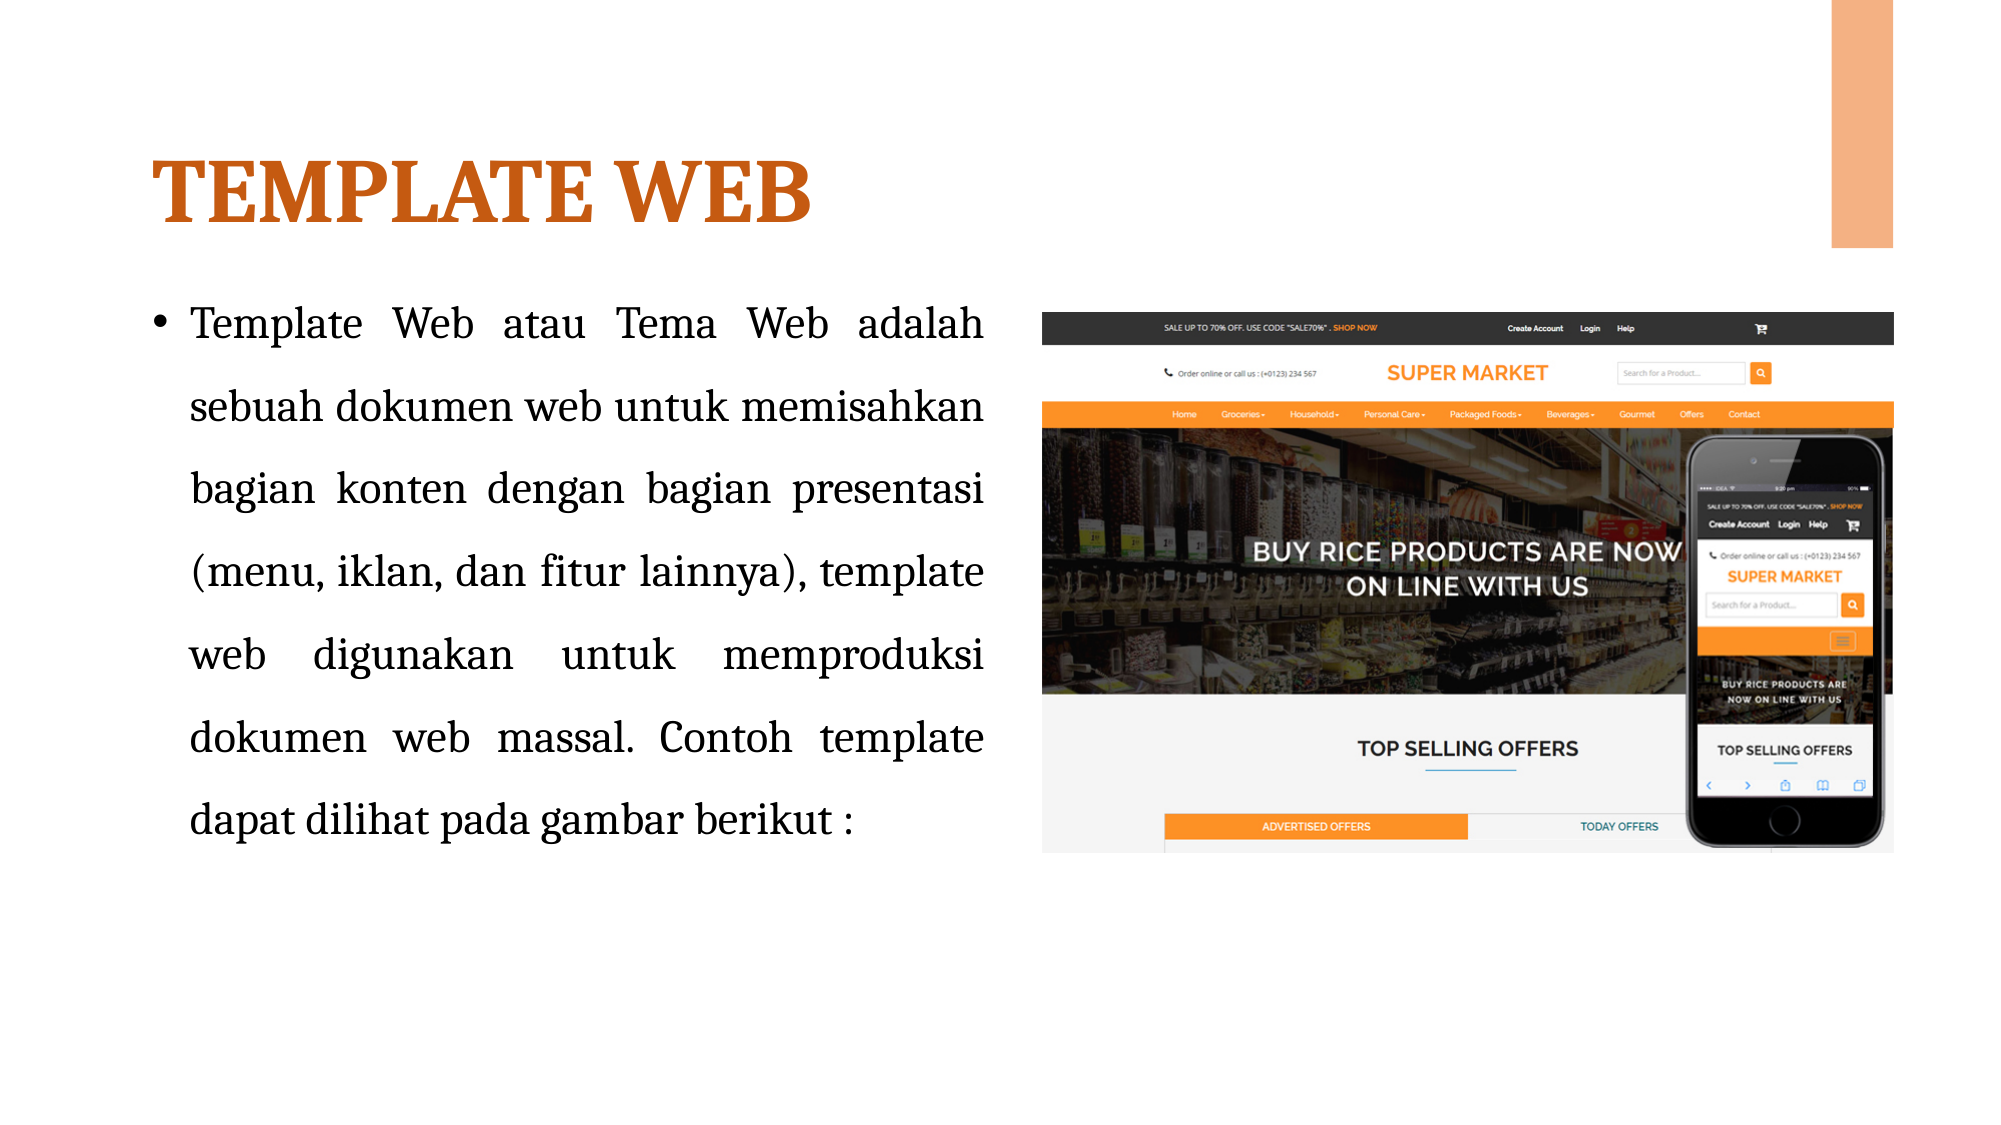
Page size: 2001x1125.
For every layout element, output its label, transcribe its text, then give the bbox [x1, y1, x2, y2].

title TEMPLATE WEB [137, 84, 1863, 302]
picture [1041, 312, 1894, 853]
list Template Web atau Tema Web adalah sebuah dokumen web untuk memisahkan bagian konten dengan bagian presentasi (menu, iklan, dan fitur lainnya), template web digunakan untuk memproduksi dokumen web massal. Contoh template dapat dilihat pada gambar berikut : [137, 257, 1000, 972]
text_box [1831, 0, 1894, 249]
